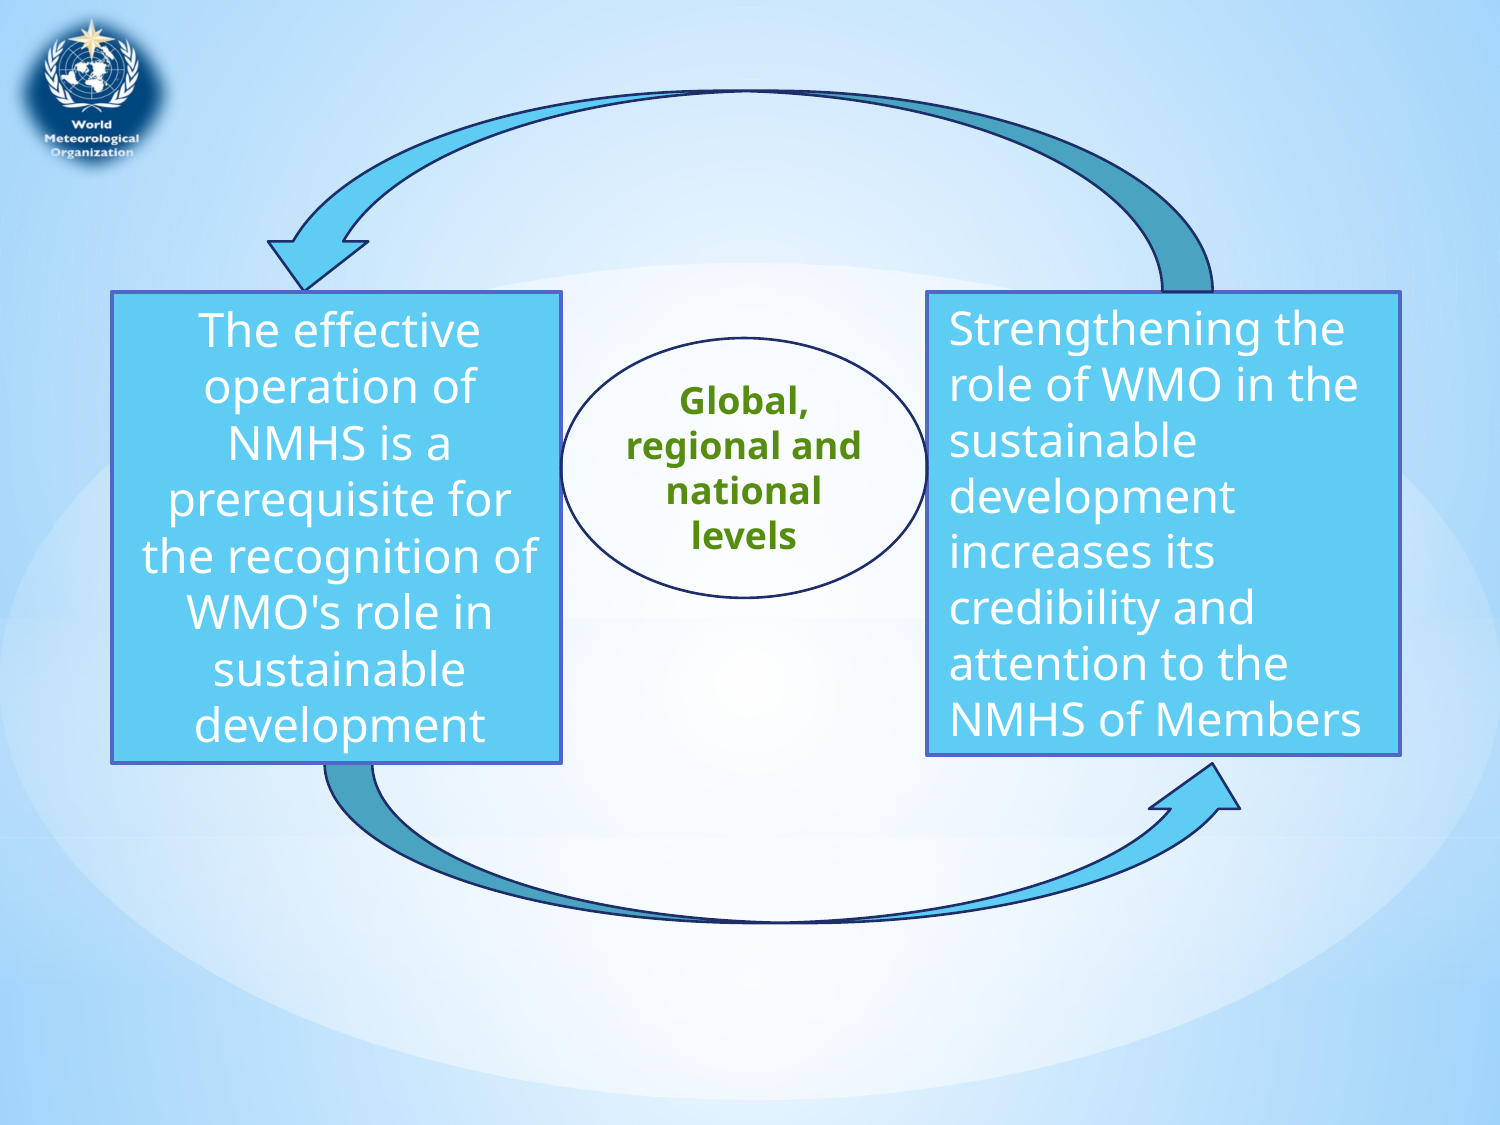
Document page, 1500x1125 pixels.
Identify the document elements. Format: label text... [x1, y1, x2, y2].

text_box [266, 89, 1214, 291]
text_box Global, regional and national levels [369, 369, 1119, 565]
text_box [623, 336, 866, 369]
text_box [323, 765, 1242, 925]
text_box [620, 565, 869, 600]
picture [3, 3, 184, 185]
text_box [111, 290, 562, 765]
text_box [926, 291, 1401, 766]
